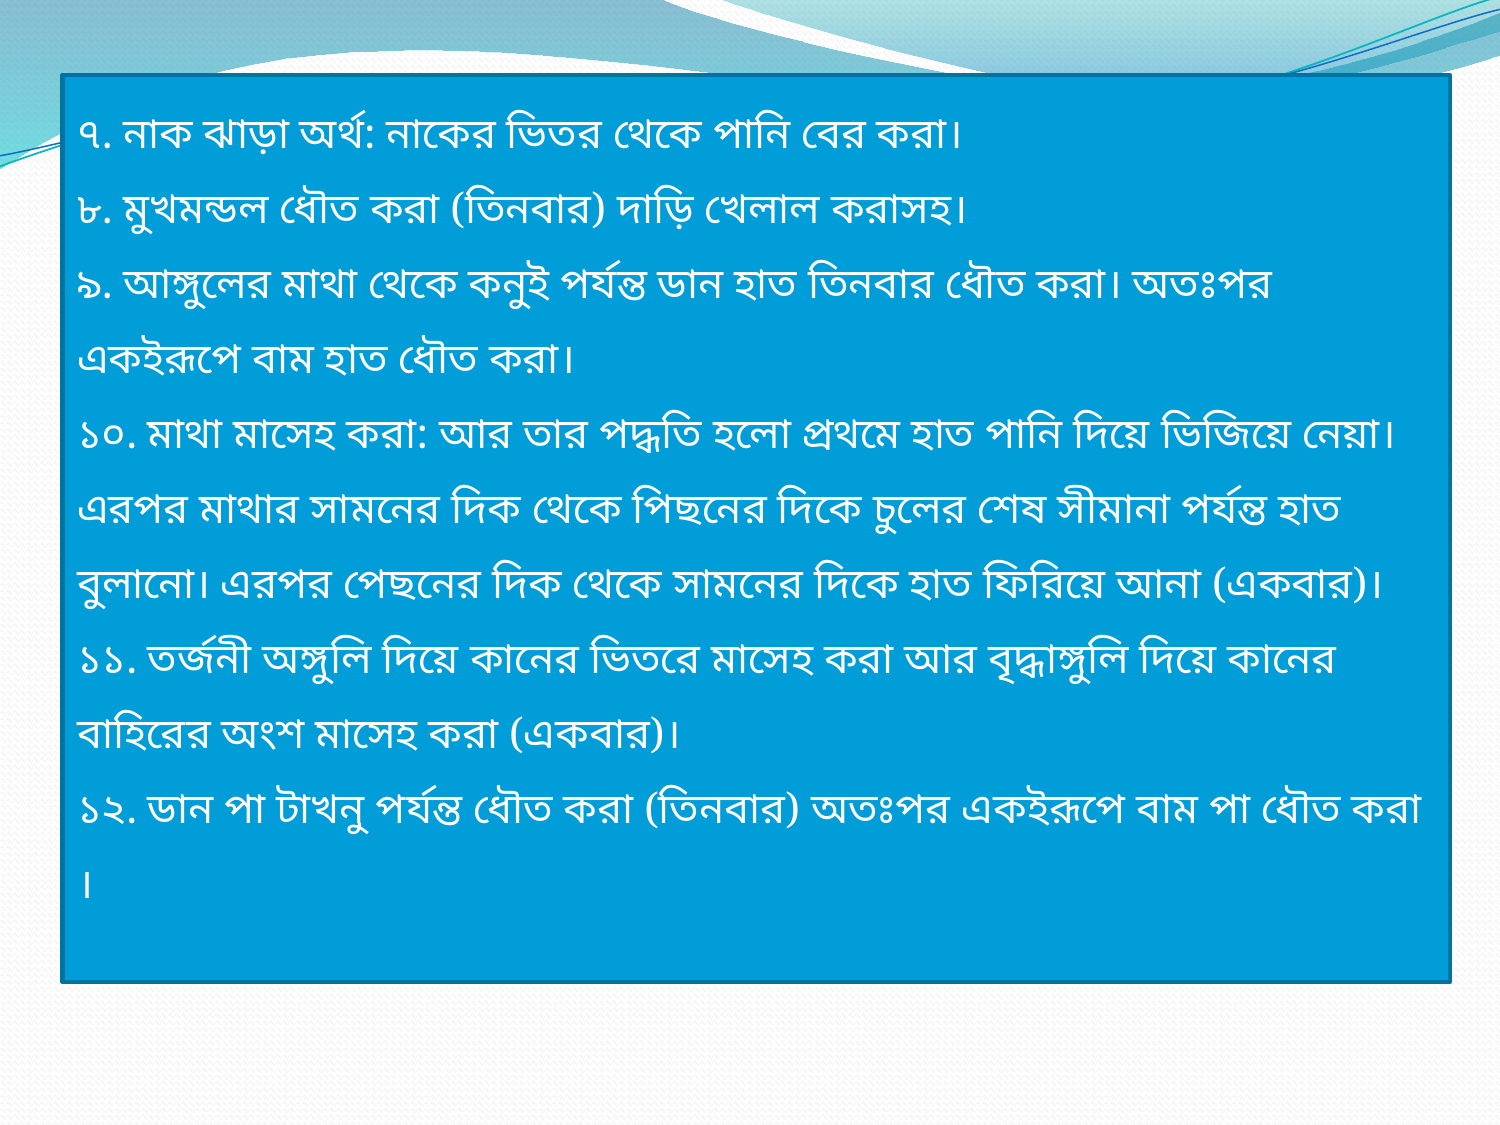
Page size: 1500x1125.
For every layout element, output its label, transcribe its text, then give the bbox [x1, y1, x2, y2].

text_box ৭. নাক ঝাড়া অর্থ: নাকের ভিতর থেকে পানি বের করা। ৮. মুখমন্ডল ধৌত করা (তিনবার) দাড়ি খেলাল করাসহ। ৯. আঙ্গুলের মাথা থেকে কনুই পর্যন্ত ডান হাত তিনবার ধৌত করা। অতঃপর একইরূপে বাম হাত ধৌত করা। ১০. মাথা মাসেহ করা: আর তার পদ্ধতি হলো প্রথমে হাত পানি দিয়ে ভিজিয়ে নেয়া। এরপর মাথার সামনের দিক থেকে পিছনের দিকে চুলের শেষ সীমানা পর্যন্ত হাত বুলানো। এরপর পেছনের দিক থেকে সামনের দিকে হাত ফিরিয়ে আনা (একবার)। ১১. তর্জনী অঙ্গুলি দিয়ে কানের ভিতরে মাসেহ করা আর বৃদ্ধাঙ্গুলি দিয়ে কানের বাহিরের অংশ মাসেহ করা (একবার)। ১২. ডান পা টাখনু পর্যন্ত ধৌত করা (তিনবার) অতঃপর একইরূপে বাম পা ধৌত করা । [60, 73, 1452, 984]
